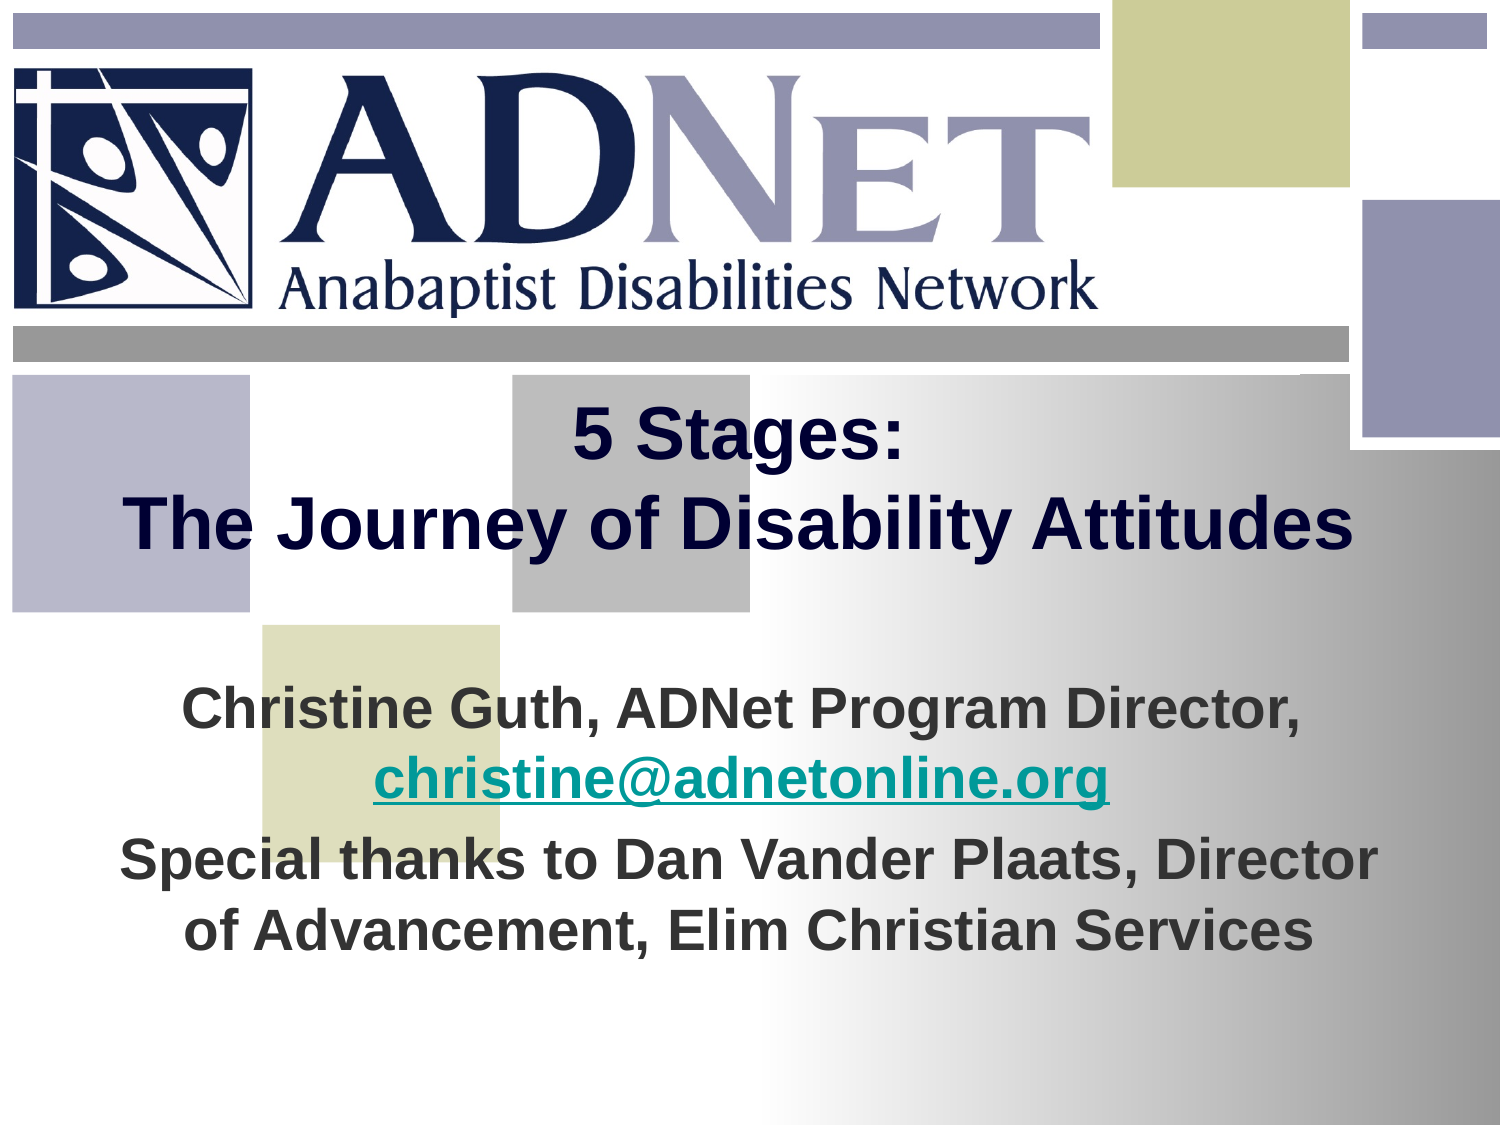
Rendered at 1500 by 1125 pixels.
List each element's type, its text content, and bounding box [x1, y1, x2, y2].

subtitle Christine Guth, ADNet Program Director, christine@adnetonline.org Special thanks to Dan Vander Plaats, Director of Advancement, Elim Christian Services [99, 662, 1400, 1025]
picture [12, 62, 1105, 318]
title 5 Stages: The Journey of Disability Attitudes [24, 387, 1475, 563]
